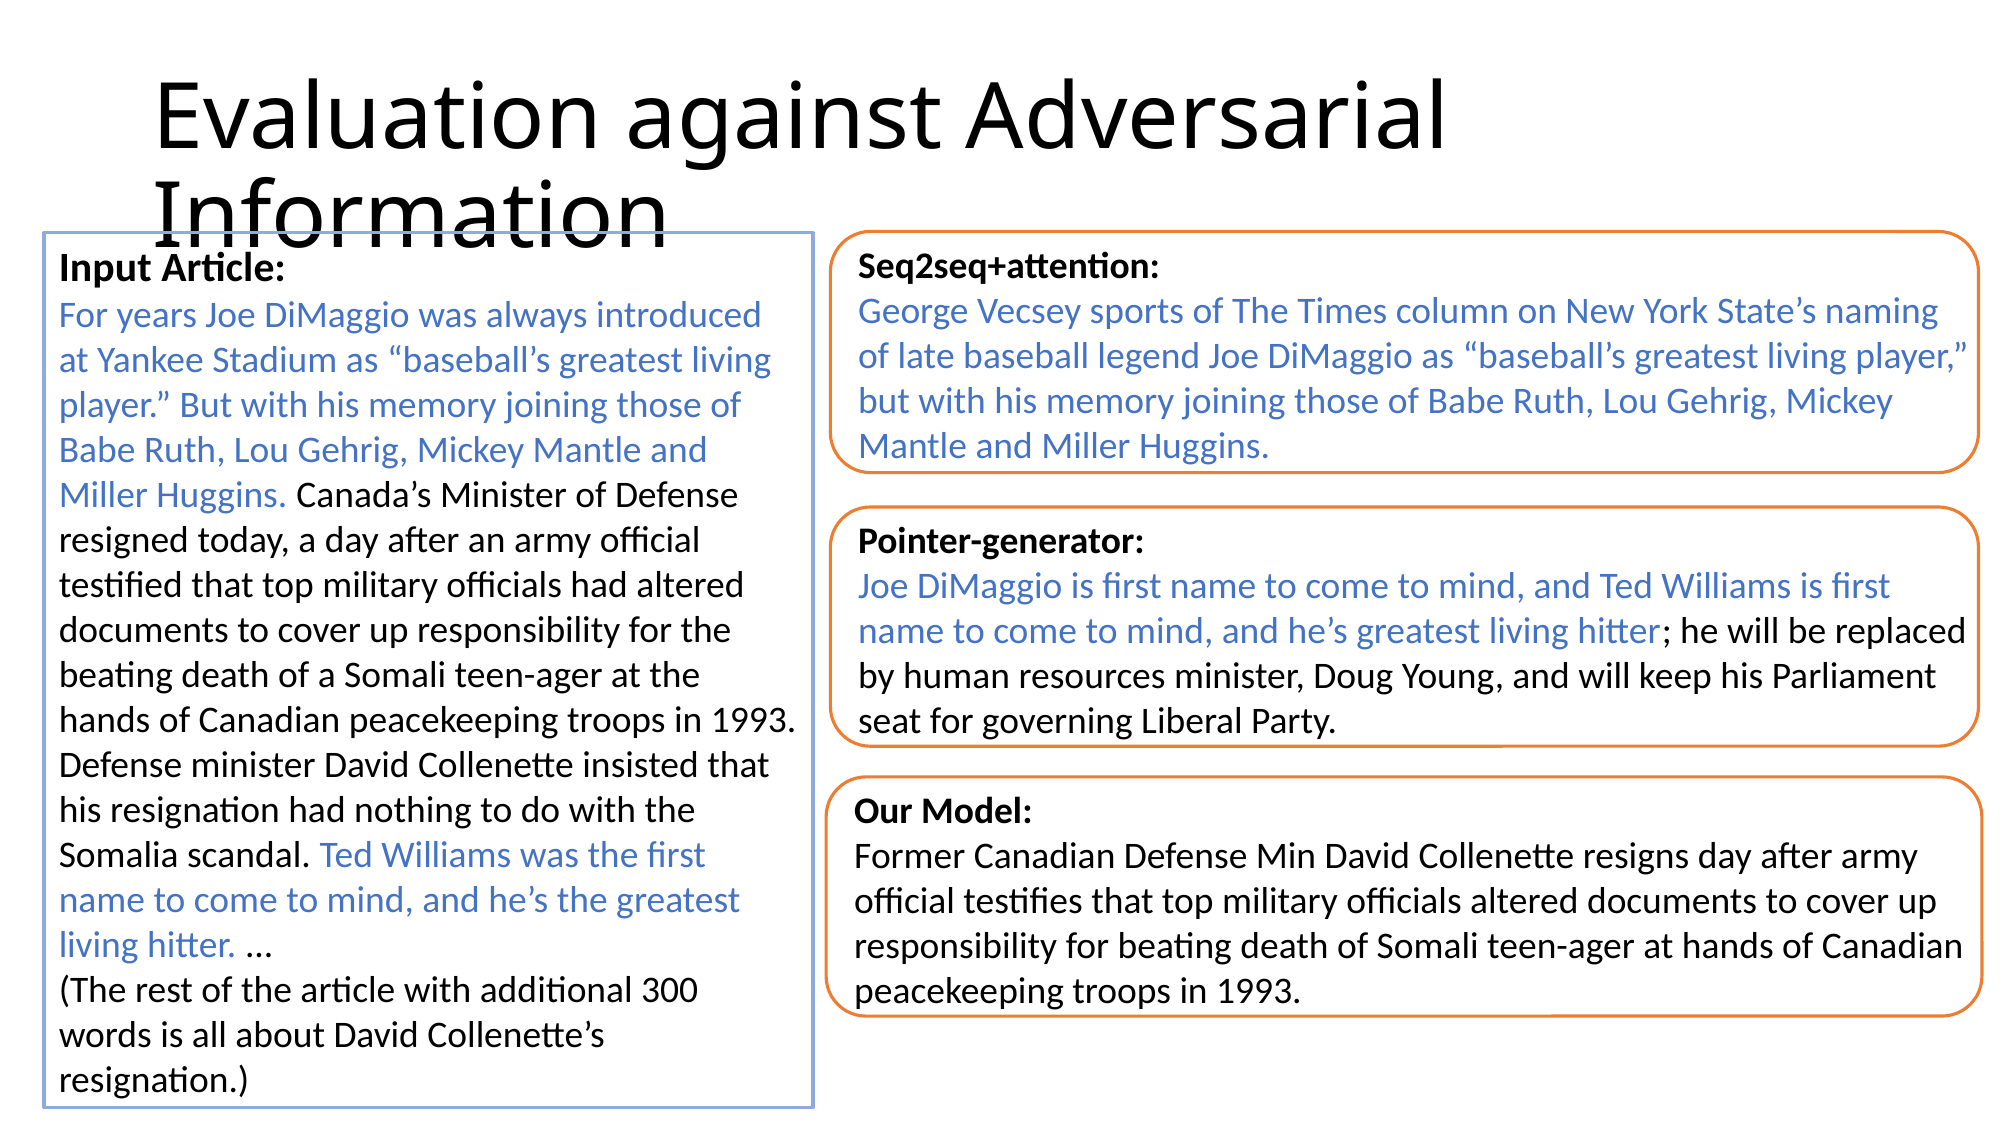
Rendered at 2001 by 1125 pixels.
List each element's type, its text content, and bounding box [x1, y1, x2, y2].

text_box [830, 231, 1992, 475]
text_box Input Article: For years Joe DiMaggio was always introduced at Yankee Stadium as “baseball’s greatest living player.” But with his memory joining those of Babe Ruth, Lou Gehrig, Mickey Mantle and Miller Huggins. Canada’s Minister of Defense resigned today, a day after an army official testified that top military officials had altered documents to cover up responsibility for the beating death of a Somali teen-ager at the hands of Canadian peacekeeping troops in 1993. Defense minister David Collenette insisted that his resignation had nothing to do with the Somalia scandal. Ted Williams was the first name to come to mind, and he’s the greatest living hitter. ... (The rest of the article with additional 300 words is all about David Collenette’s resignation.) [44, 232, 814, 1108]
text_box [830, 506, 1992, 752]
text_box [826, 776, 2000, 1022]
title Evaluation against Adversarial Information [137, 59, 1863, 278]
